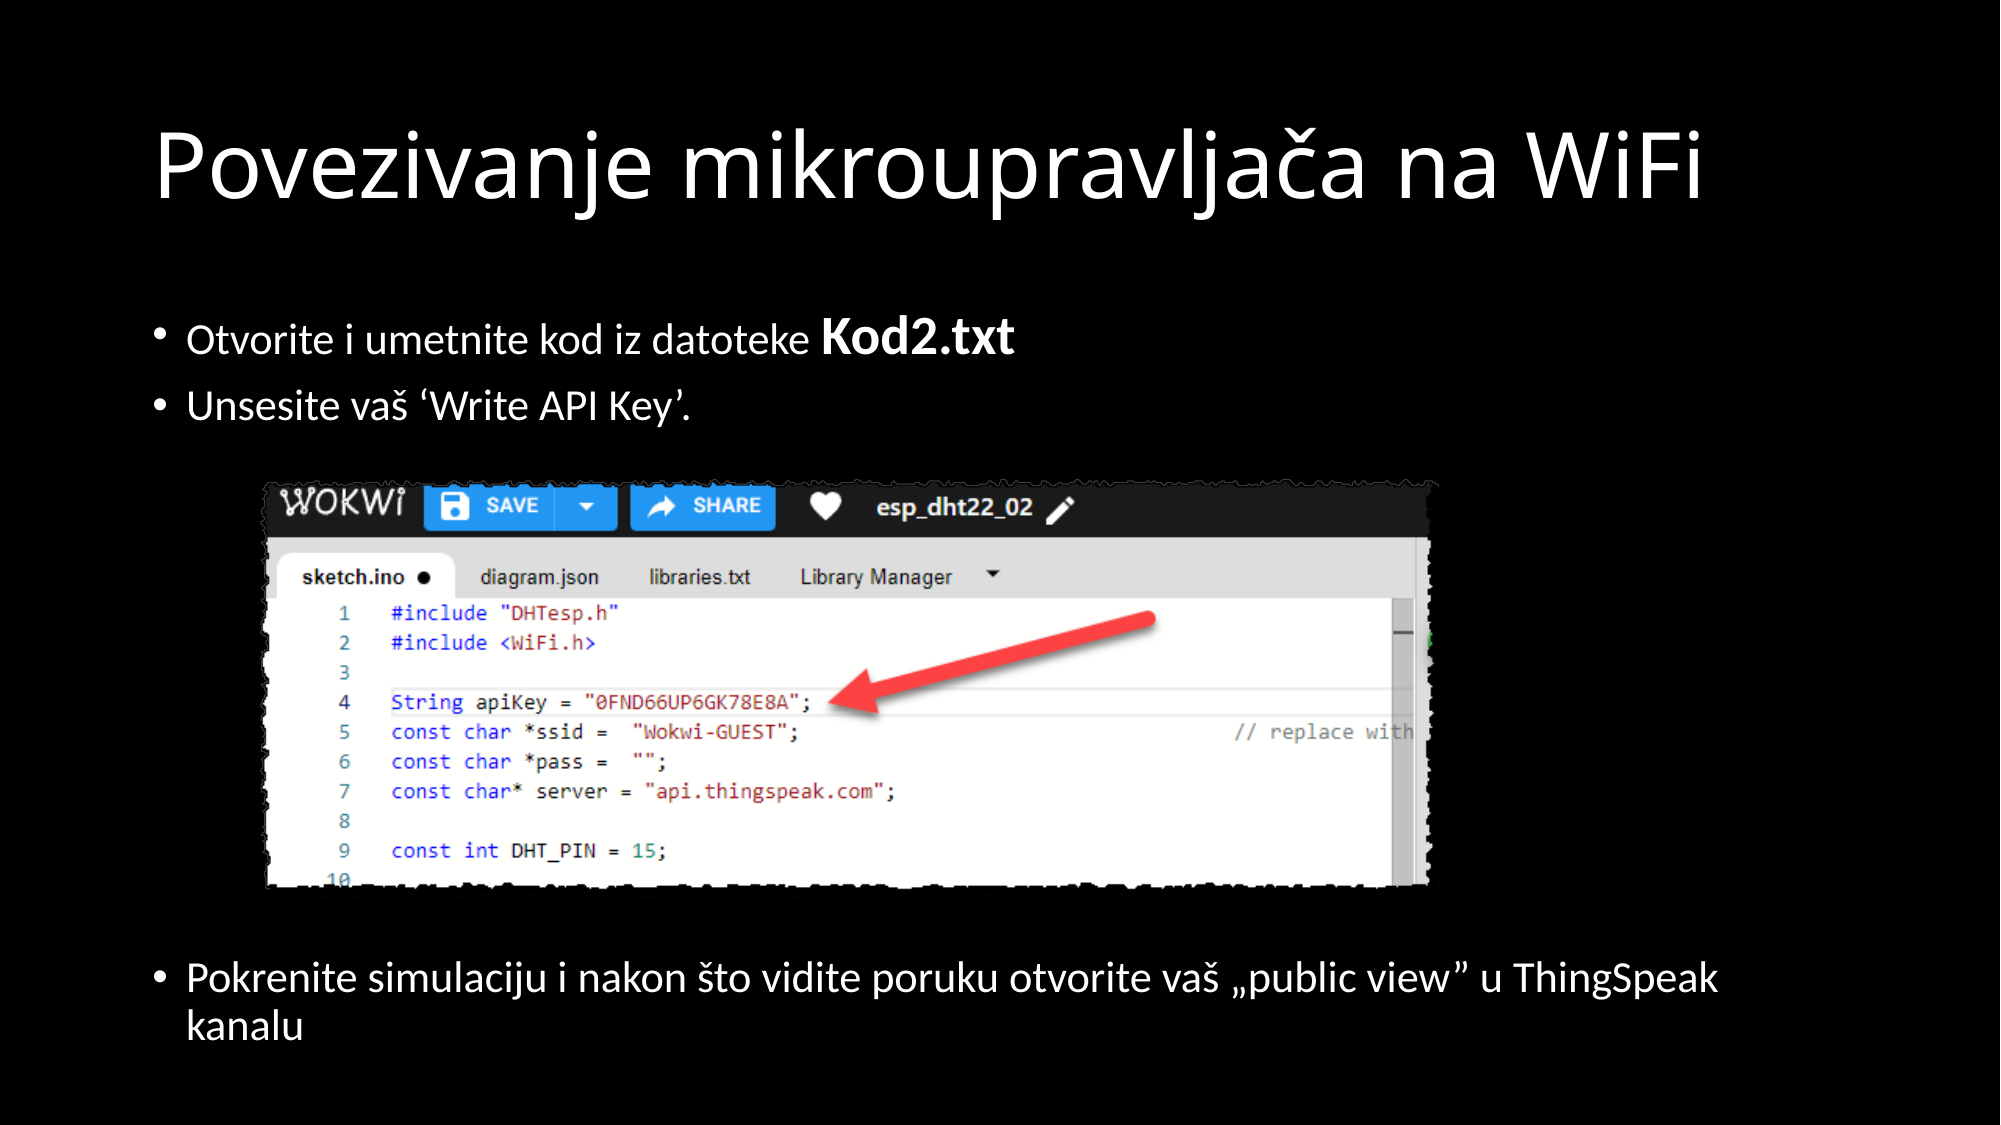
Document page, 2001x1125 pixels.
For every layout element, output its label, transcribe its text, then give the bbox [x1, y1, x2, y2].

picture [260, 475, 1453, 912]
title Povezivanje mikroupravljača na WiFi [137, 59, 1863, 278]
list Otvorite i umetnite kod iz datoteke Kod2.txt Unsesite vaš ‘Write API Key’. Pokrenite simulaciju i nakon što vidite poruku otvorite vaš „public view” u ThingSpeak kanalu [137, 299, 1863, 1066]
